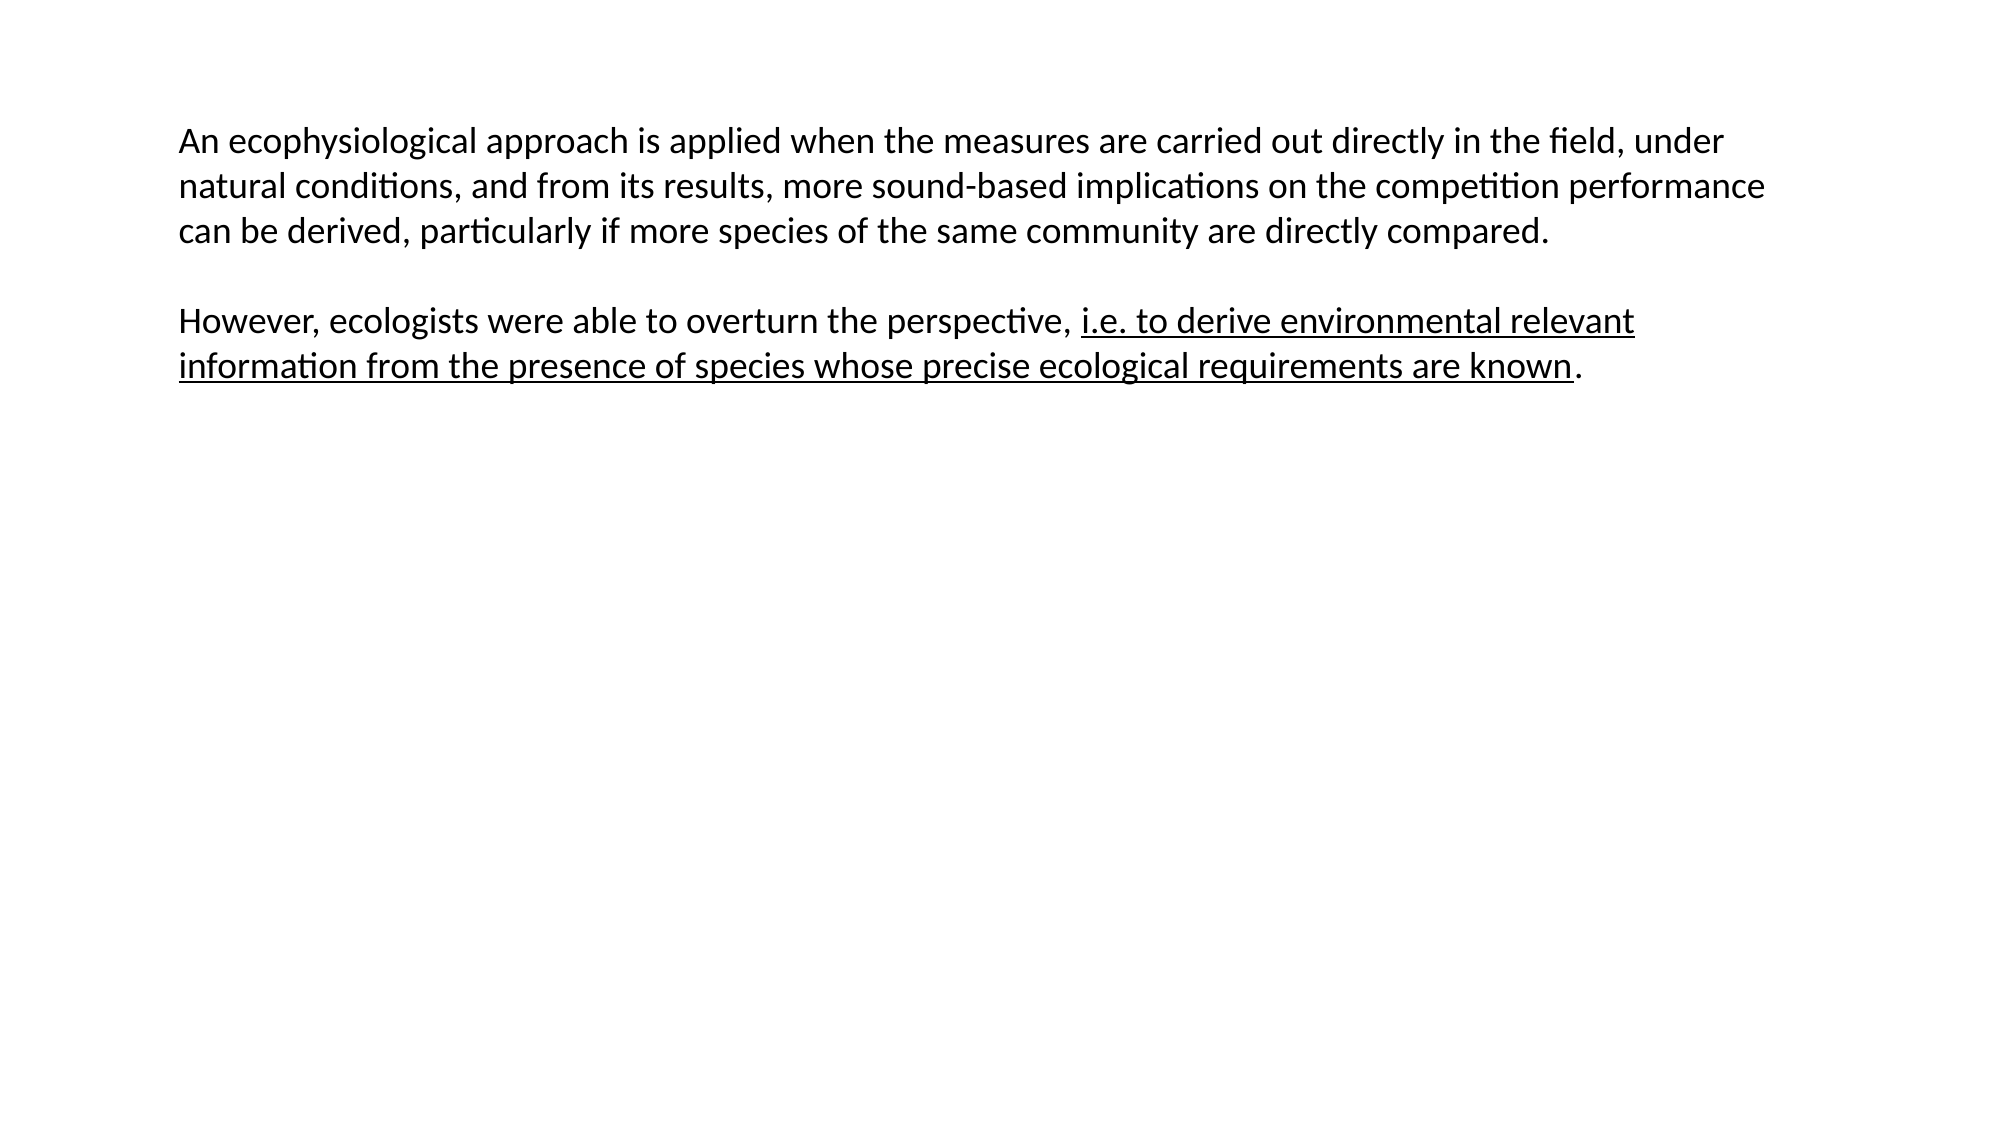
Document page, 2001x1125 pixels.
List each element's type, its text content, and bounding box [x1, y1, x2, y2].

text_box An ecophysiological approach is applied when the measures are carried out directly in the field, under natural conditions, and from its results, more sound-based implications on the competition performance can be derived, particularly if more species of the same community are directly compared. However, ecologists were able to overturn the perspective, i.e. to derive environmental relevant information from the presence of species whose precise ecological requirements are known. [163, 108, 1810, 439]
